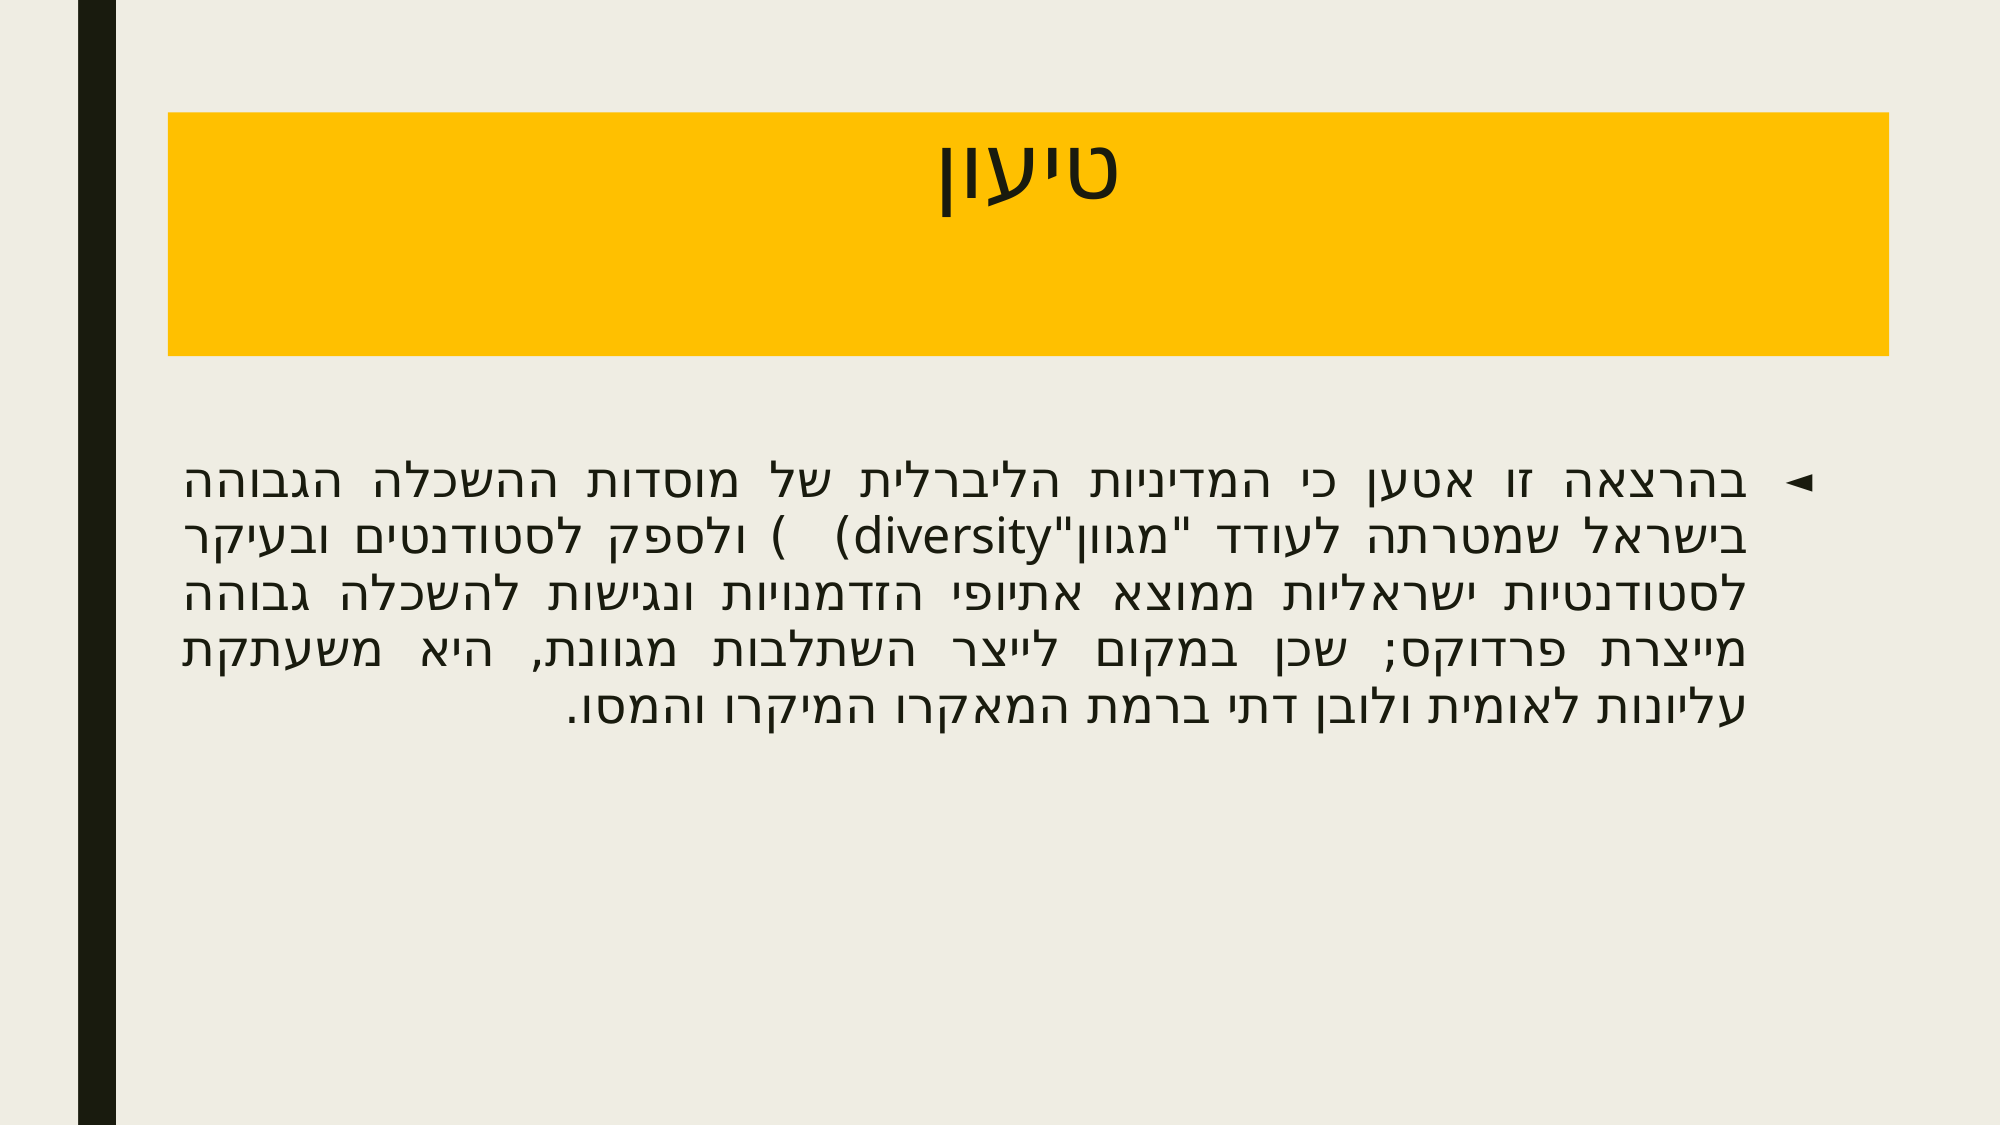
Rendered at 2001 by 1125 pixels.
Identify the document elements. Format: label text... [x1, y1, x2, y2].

title טיעון [167, 112, 1890, 357]
list בהרצאה זו אטען כי המדיניות הליברלית של מוסדות ההשכלה הגבוהה בישראל שמטרתה לעודד "מגוון"diversity) ) ולספק לסטודנטים ובעיקר לסטודנטיות ישראליות ממוצא אתיופי הזדמנויות ונגישות להשכלה גבוהה מייצרת פרדוקס; שכן במקום לייצר השתלבות מגוונת, היא משעתקת עליונות לאומית ולובן דתי ברמת המאקרו המיקרו והמסו. [167, 375, 1828, 963]
text_box [76, 0, 119, 1125]
